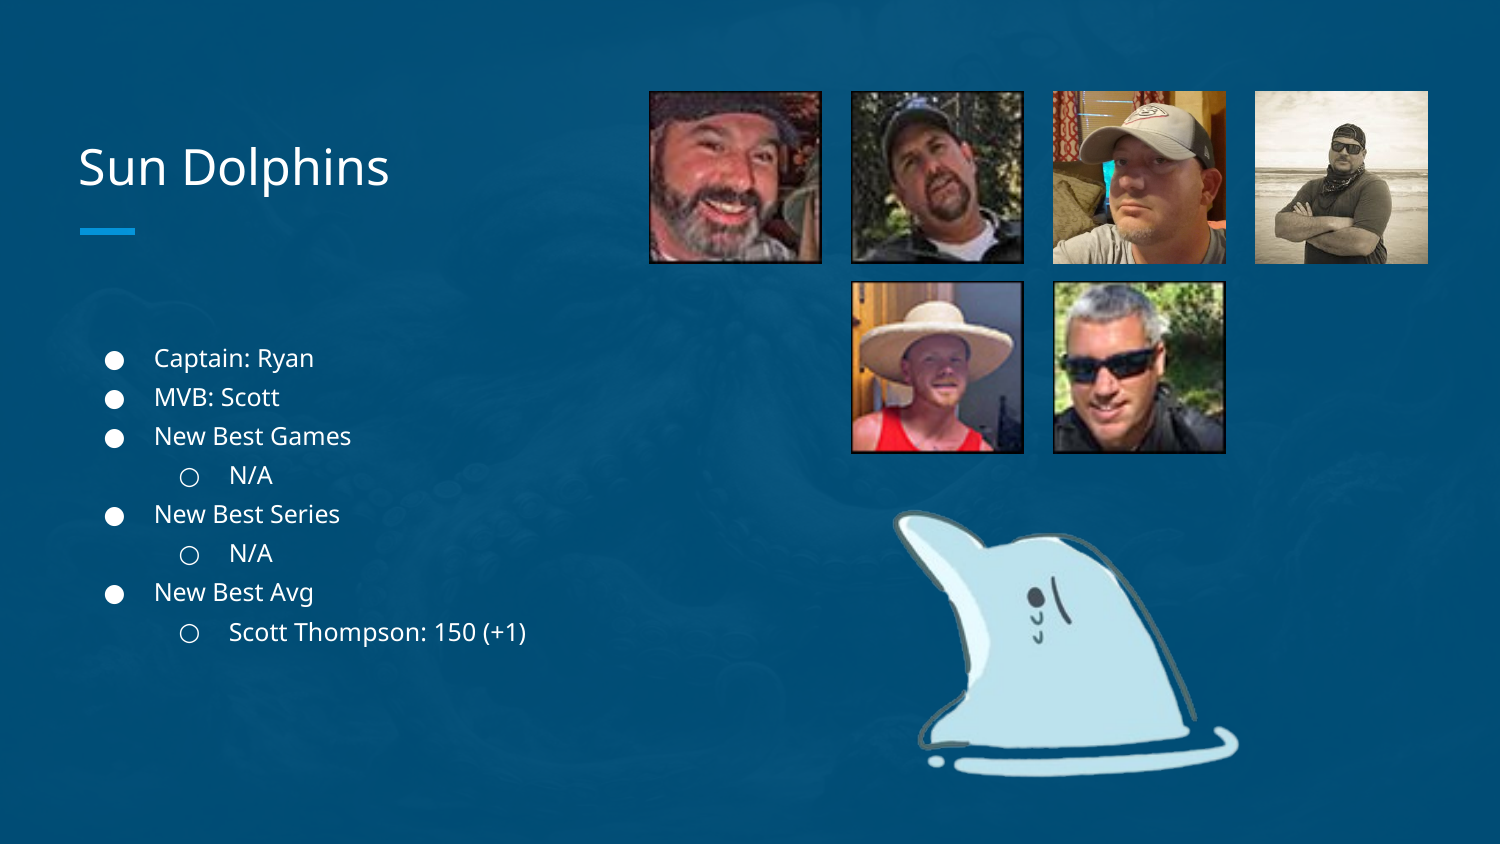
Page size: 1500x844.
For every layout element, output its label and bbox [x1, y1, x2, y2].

picture [175, 434, 185, 442]
picture [271, 628, 277, 640]
picture [157, 584, 161, 600]
picture [157, 506, 161, 522]
picture [1256, 92, 1427, 263]
picture [186, 150, 214, 184]
picture [492, 627, 502, 638]
picture [280, 628, 286, 640]
picture [954, 727, 1239, 778]
picture [263, 393, 269, 405]
picture [142, 158, 163, 184]
picture [340, 158, 361, 184]
picture [194, 389, 205, 405]
picture [166, 584, 170, 600]
picture [893, 509, 1197, 750]
picture [852, 282, 1023, 453]
picture [215, 584, 226, 600]
picture [369, 628, 376, 638]
picture [169, 389, 173, 405]
picture [273, 390, 279, 404]
picture [241, 545, 245, 561]
picture [260, 350, 270, 366]
picture [281, 436, 286, 444]
picture [296, 148, 317, 184]
picture [1054, 282, 1225, 453]
picture [81, 149, 102, 185]
picture [232, 545, 236, 561]
picture [105, 508, 123, 525]
picture [215, 428, 226, 444]
picture [345, 628, 352, 640]
picture [105, 430, 123, 447]
picture [273, 592, 283, 596]
picture [105, 586, 123, 603]
picture [650, 92, 821, 265]
picture [260, 474, 270, 480]
picture [105, 352, 123, 369]
picture [928, 755, 945, 768]
picture [166, 428, 170, 444]
picture [166, 506, 170, 522]
picture [157, 389, 161, 405]
picture [286, 512, 296, 519]
picture [110, 159, 132, 185]
picture [201, 351, 207, 365]
picture [241, 467, 245, 483]
picture [256, 588, 262, 600]
picture [265, 158, 287, 196]
picture [220, 158, 244, 185]
picture [317, 432, 323, 444]
picture [295, 624, 307, 640]
picture [1054, 92, 1225, 263]
picture [215, 506, 226, 522]
picture [256, 510, 262, 522]
picture [369, 158, 387, 185]
picture [232, 467, 236, 483]
picture [852, 92, 1023, 263]
picture [328, 434, 338, 441]
picture [309, 432, 316, 444]
picture [157, 428, 161, 444]
picture [260, 552, 270, 558]
picture [235, 354, 241, 366]
picture [256, 432, 262, 444]
picture [105, 391, 123, 408]
